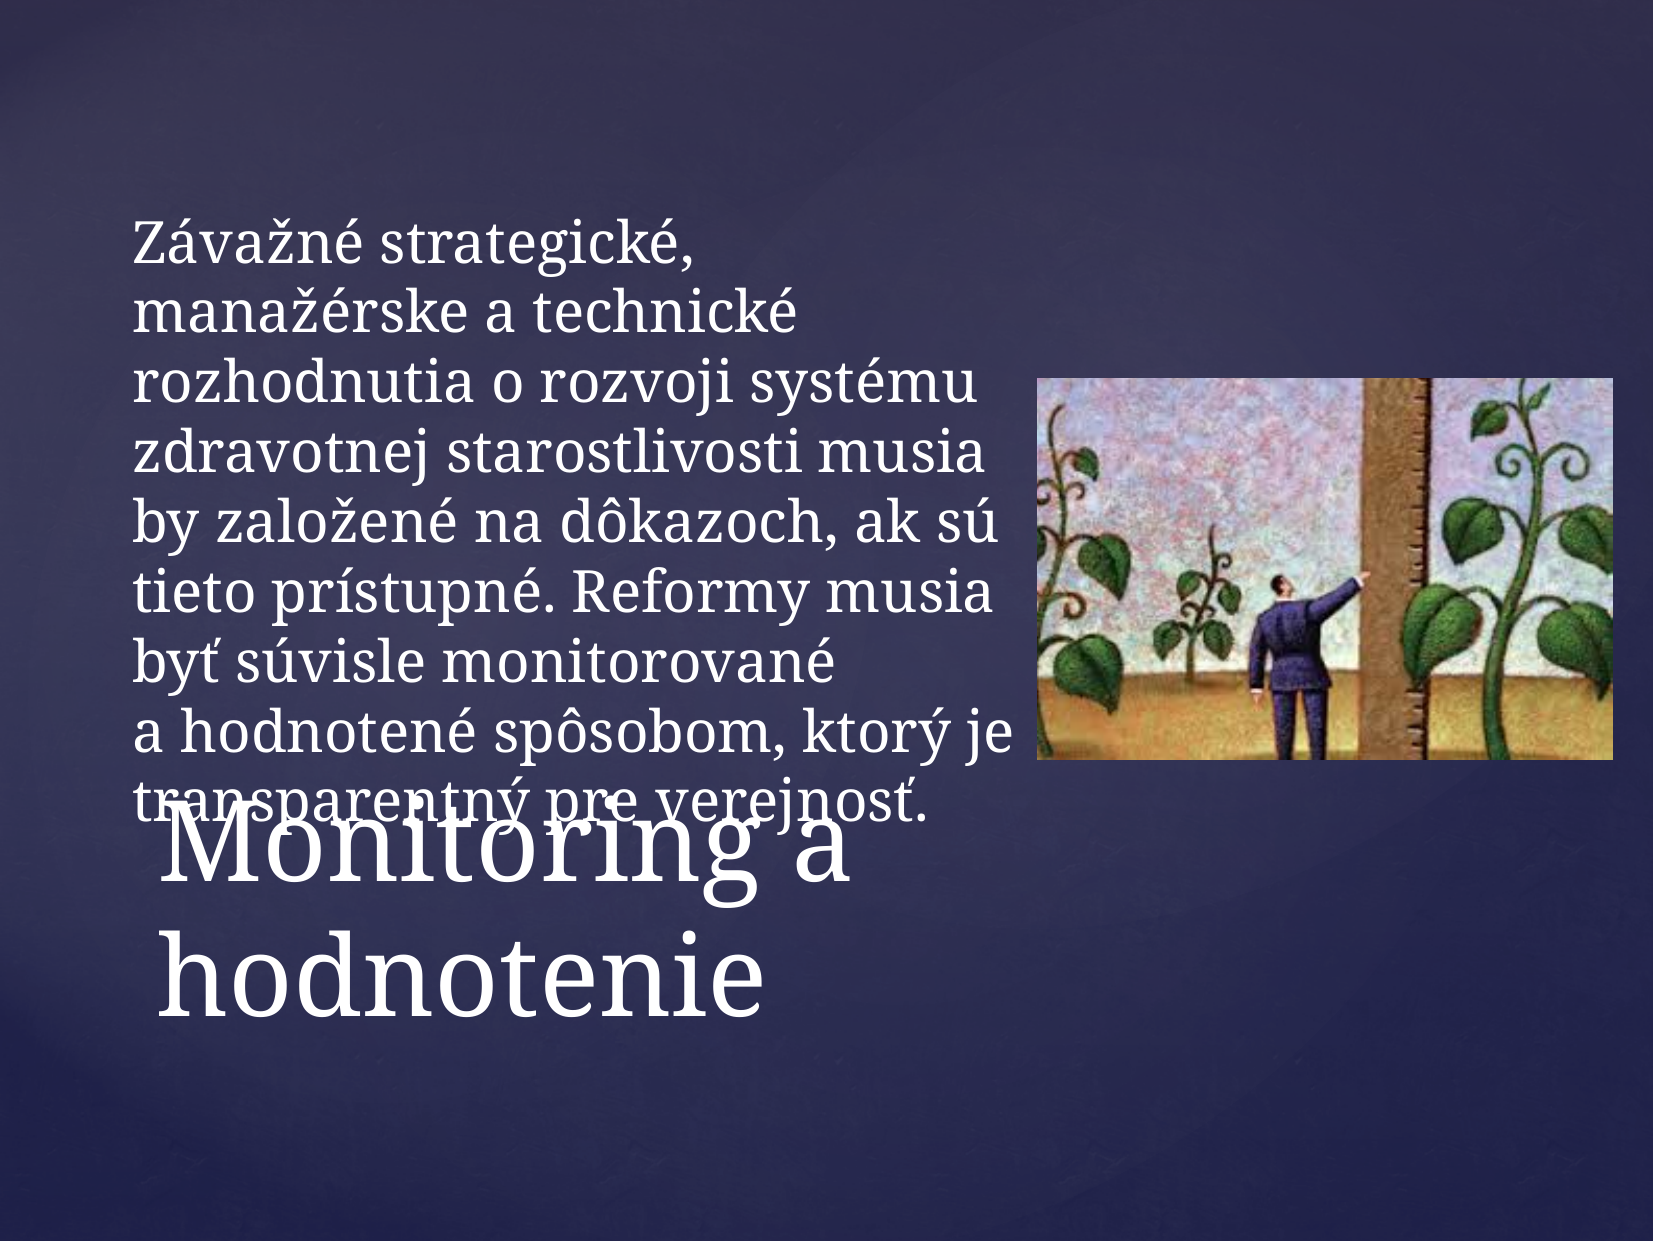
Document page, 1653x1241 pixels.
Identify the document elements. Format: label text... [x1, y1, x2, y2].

picture [1036, 378, 1613, 761]
list Závažné strategické, manažérske a technické rozhodnutia o rozvoji systému zdravotnej starostlivosti musia by založené na dôkazoch, ak sú tieto prístupné. Reformy musia byť súvisle monitorované a hodnotené spôsobom, ktorý je transparentný pre verejnosť. [112, 124, 1038, 915]
title Monitoring a hodnotenie [140, 882, 1505, 1048]
